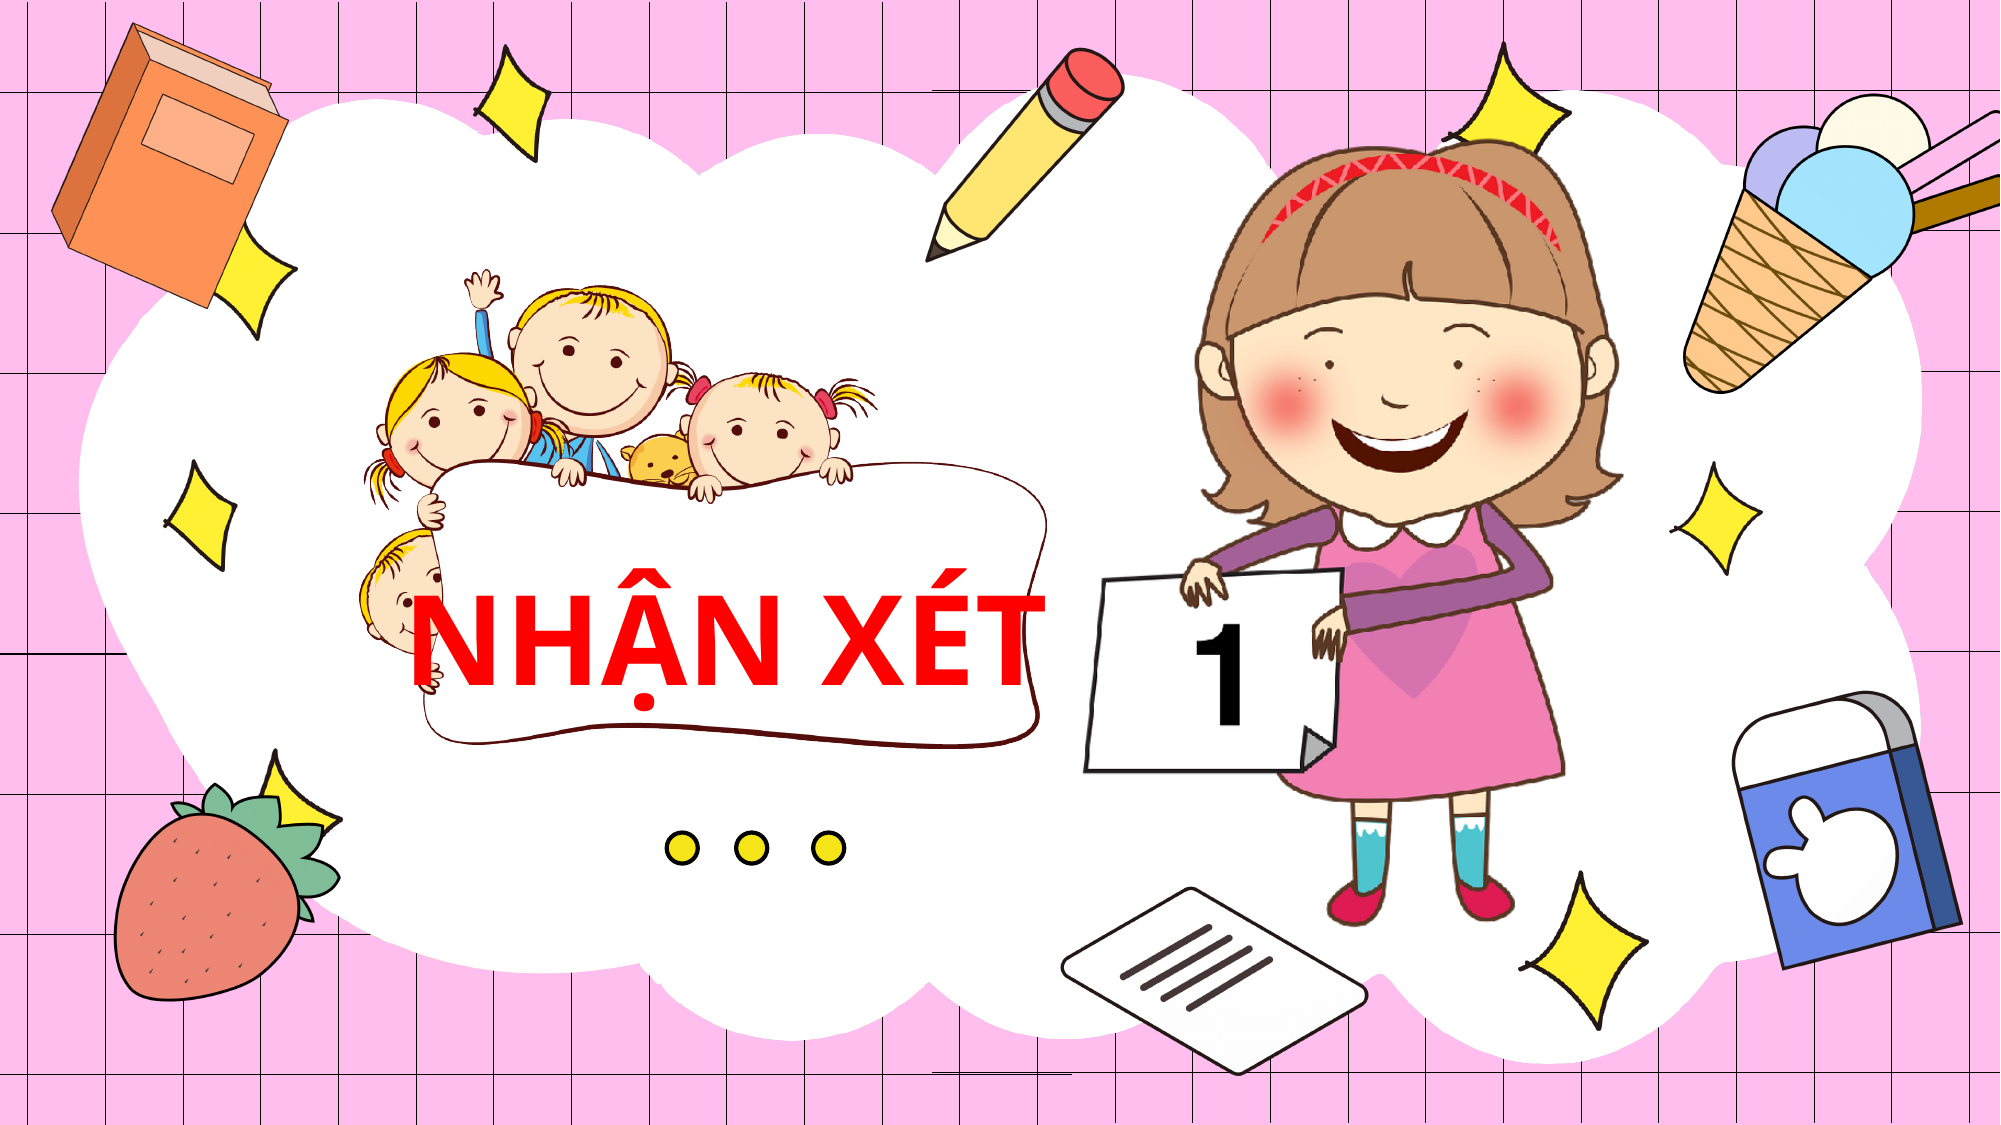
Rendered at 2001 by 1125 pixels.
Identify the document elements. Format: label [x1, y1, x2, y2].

text_box [1, 2, 2000, 1125]
text_box [0, 0, 2000, 1125]
picture [359, 269, 1047, 750]
picture [1072, 86, 1653, 975]
